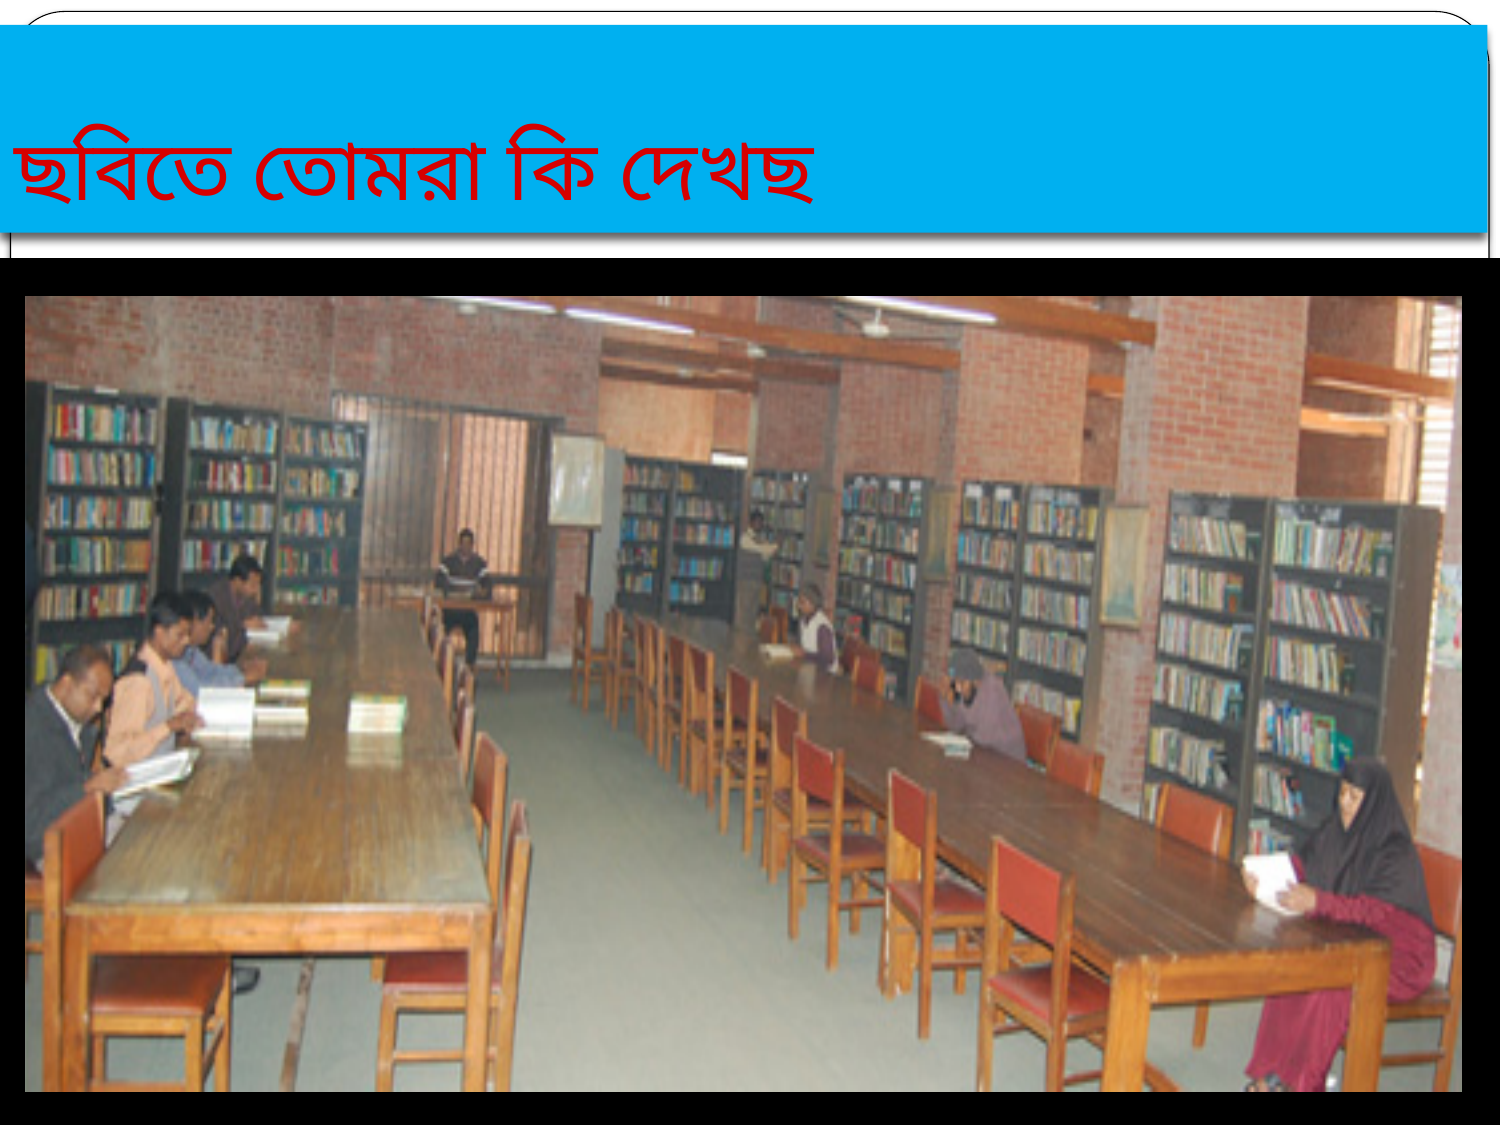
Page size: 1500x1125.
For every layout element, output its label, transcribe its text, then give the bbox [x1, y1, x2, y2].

title ছবিতে তোমরা কি দেখছ [0, 24, 1488, 233]
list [24, 295, 1463, 1093]
